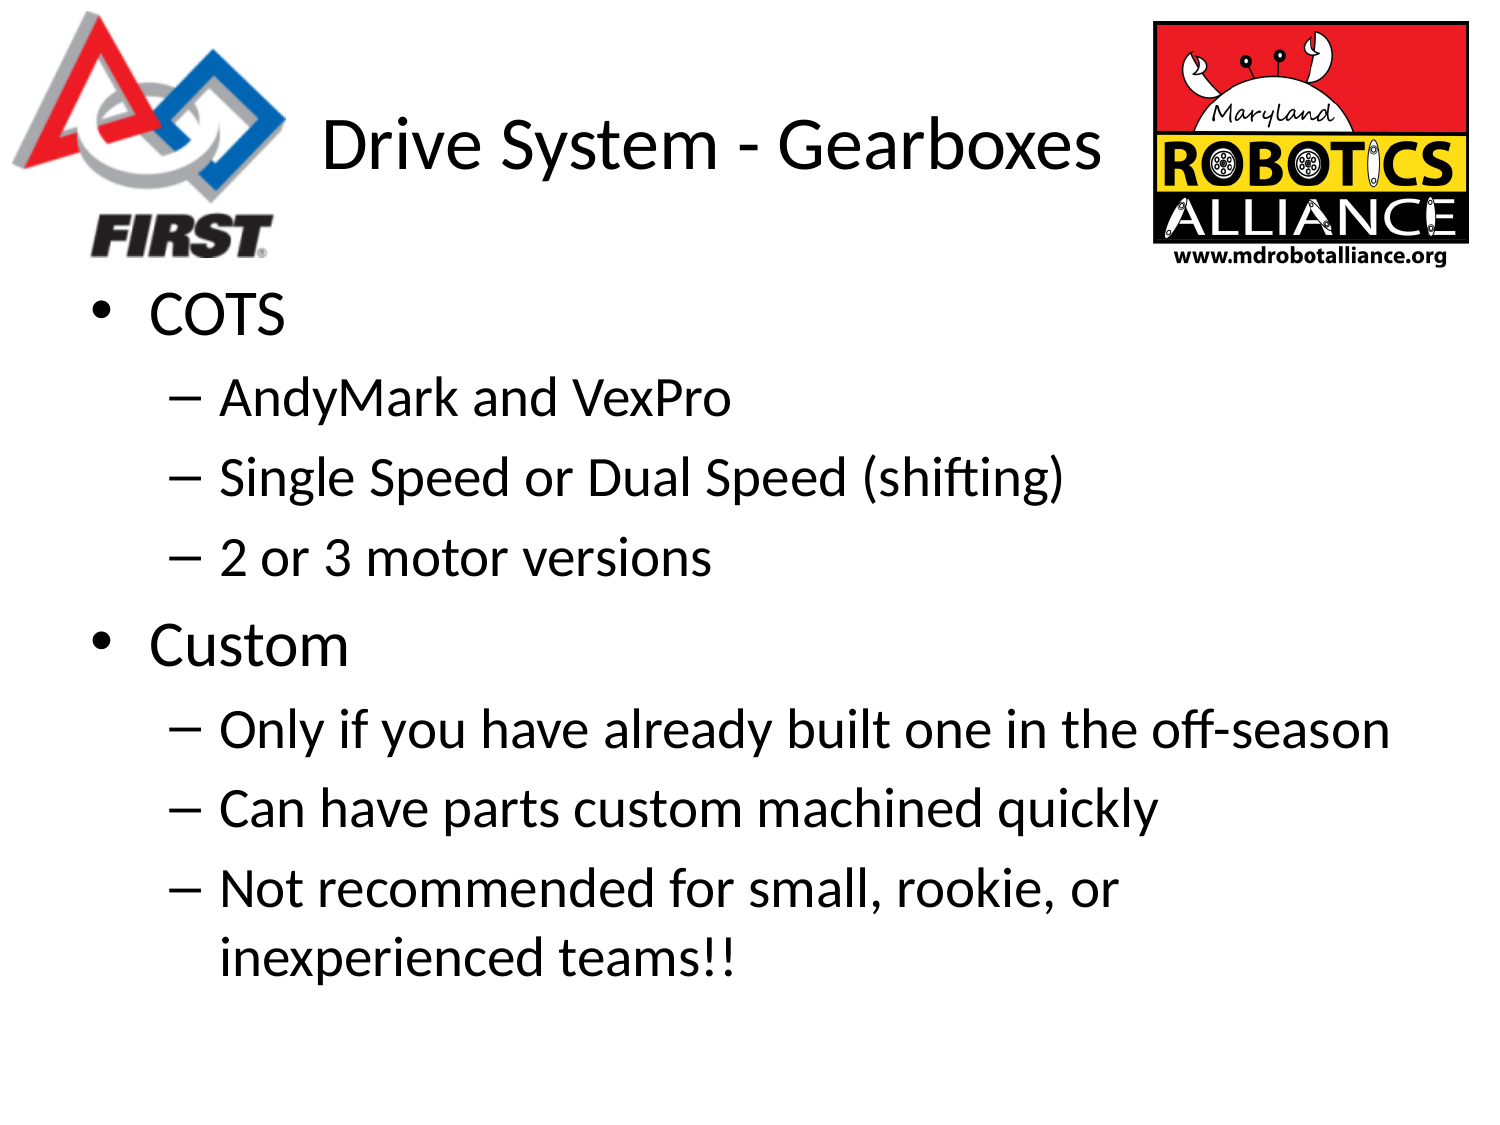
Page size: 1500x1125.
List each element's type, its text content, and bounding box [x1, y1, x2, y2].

picture [1153, 21, 1469, 268]
picture [12, 11, 286, 258]
list COTS AndyMark and VexPro Single Speed or Dual Speed (shifting) 2 or 3 motor versions Custom Only if you have already built one in the off-season Can have parts custom machined quickly Not recommended for small, rookie, or inexperienced teams!! [75, 262, 1425, 1005]
title Drive System - Gearboxes [285, 45, 1140, 233]
